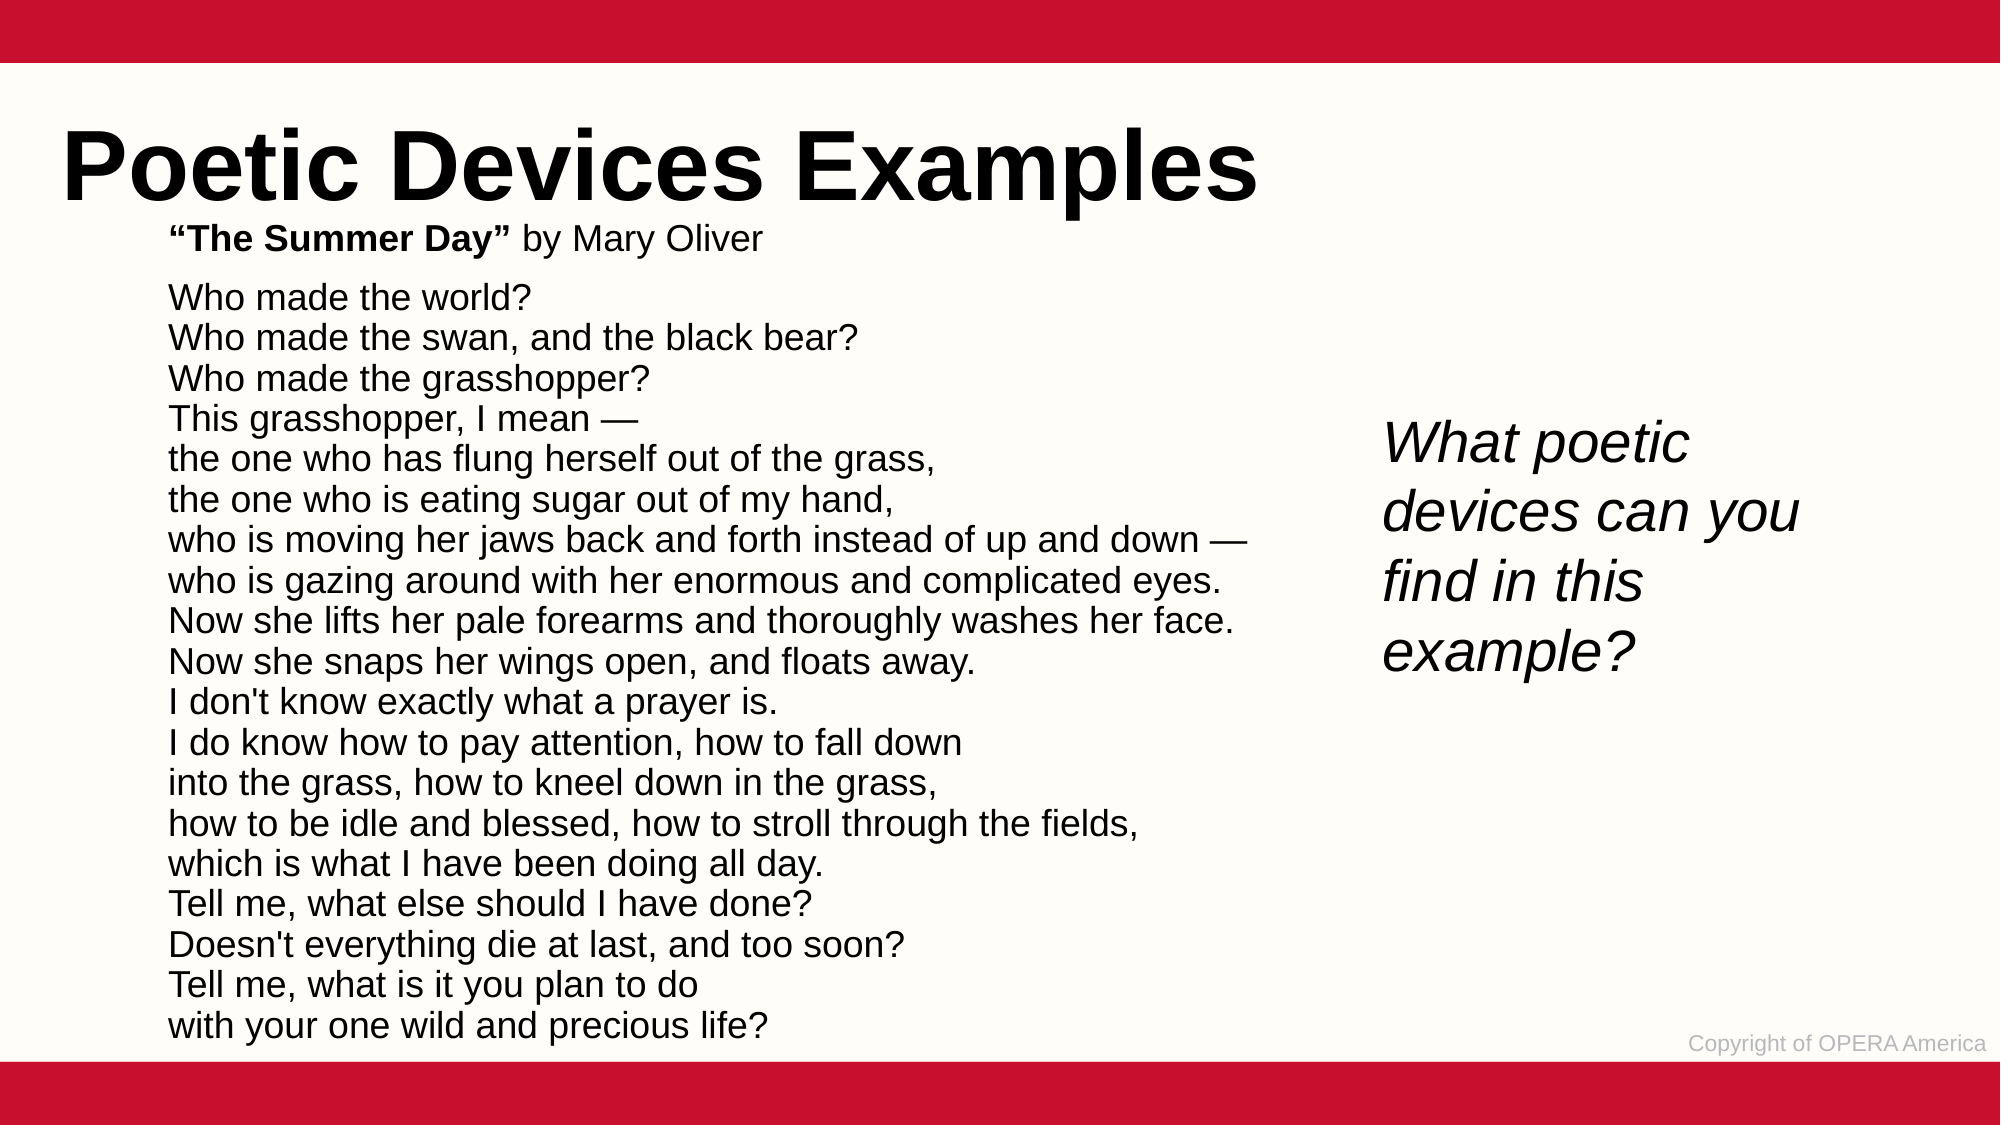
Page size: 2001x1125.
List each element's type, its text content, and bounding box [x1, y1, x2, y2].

text_box “The Summer Day” by Mary Oliver Who made the world? Who made the swan, and the black bear? Who made the grasshopper? This grasshopper, I mean — the one who has flung herself out of the grass, the one who is eating sugar out of my hand, who is moving her jaws back and forth instead of up and down — who is gazing around with her enormous and complicated eyes. Now she lifts her pale forearms and thoroughly washes her face. Now she snaps her wings open, and floats away. I don't know exactly what a prayer is. I do know how to pay attention, how to fall down into the grass, how to kneel down in the grass, how to be idle and blessed, how to stroll through the fields, which is what I have been doing all day. Tell me, what else should I have done? Doesn't everything die at last, and too soon? Tell me, what is it you plan to do with your one wild and precious life? [153, 211, 1879, 913]
text_box Poetic Devices Examples [46, 93, 1464, 228]
text_box What poetic devices can you find in this example? [1367, 396, 1895, 747]
